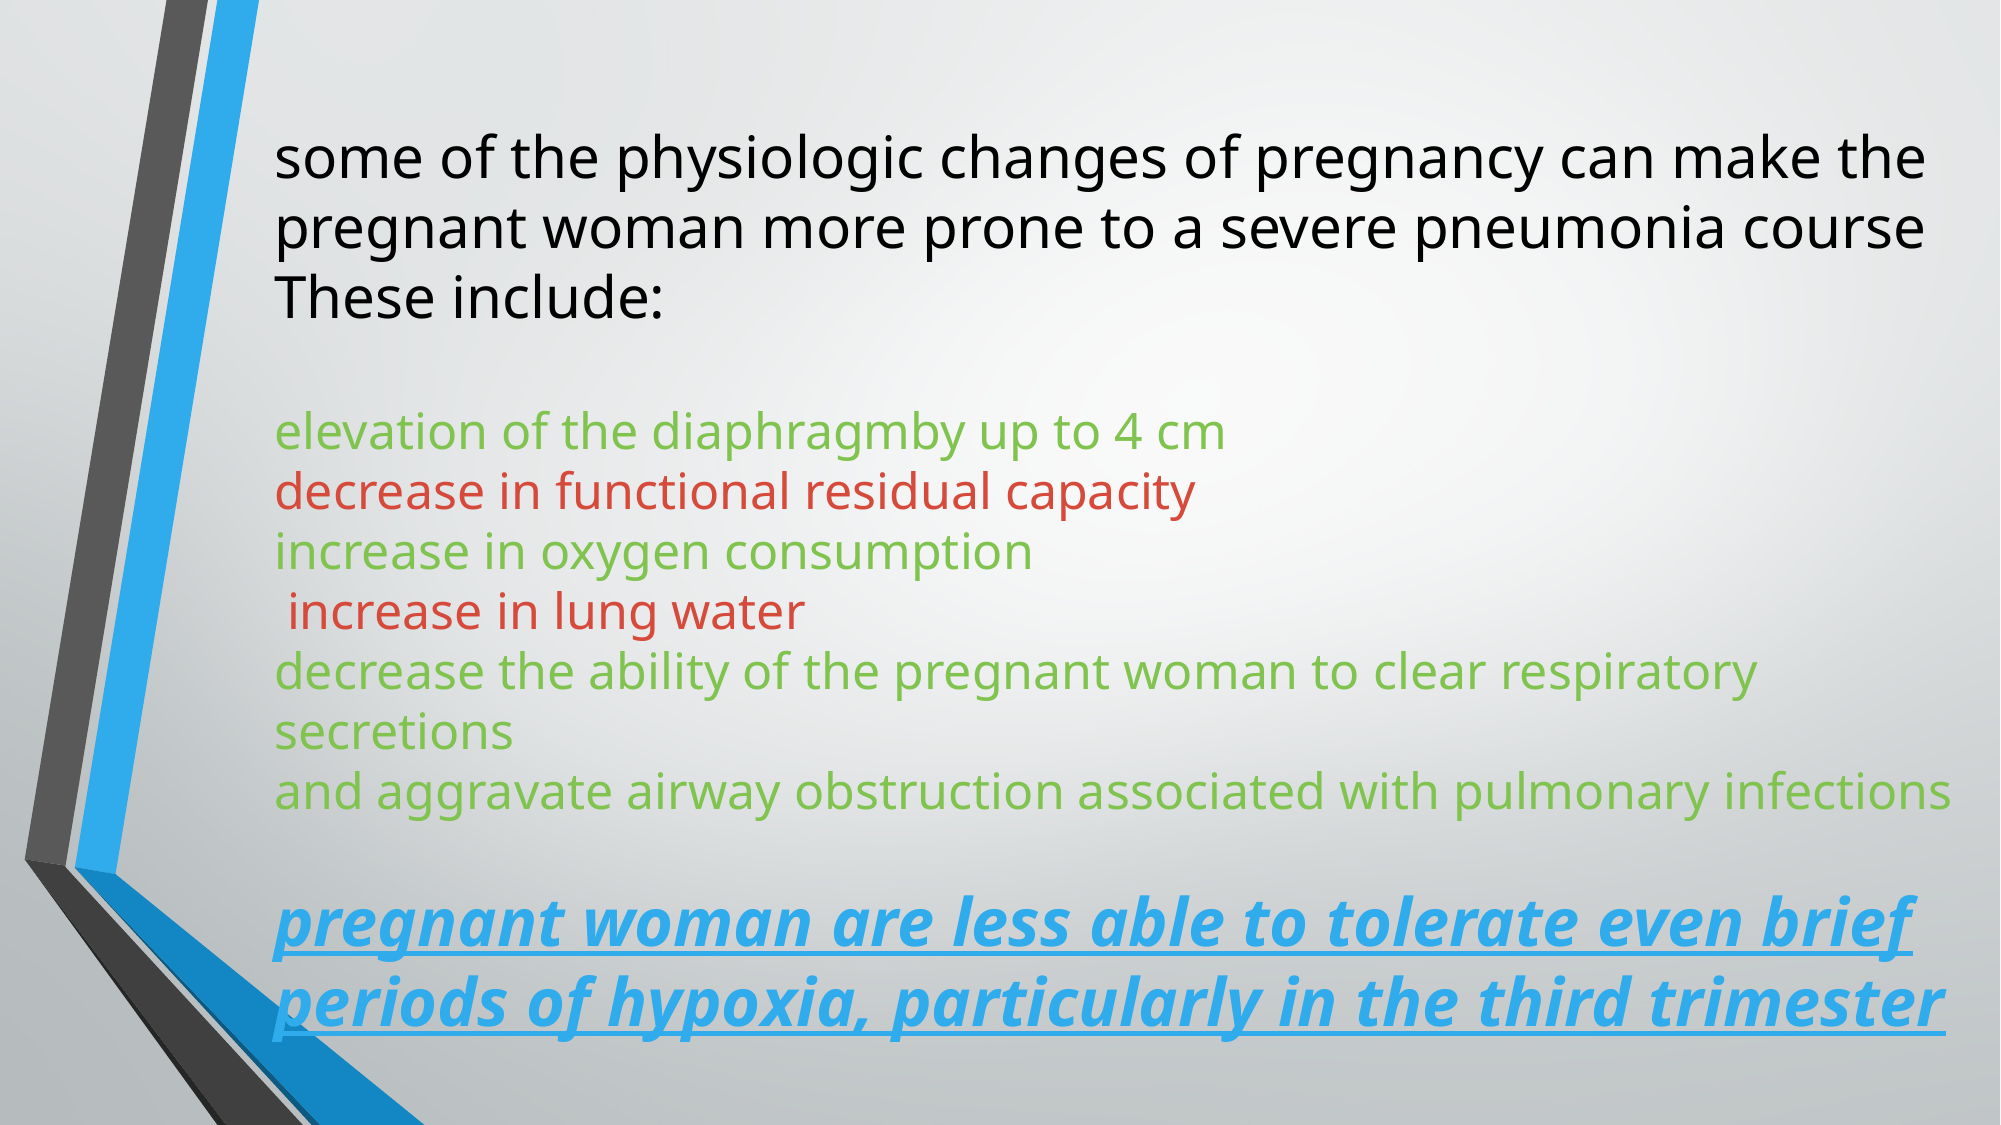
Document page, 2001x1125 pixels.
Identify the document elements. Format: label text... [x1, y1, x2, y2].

text_box some of the physiologic changes of pregnancy can make the pregnant woman more prone to a severe pneumonia course These include: elevation of the diaphragmby up to 4 cm decrease in functional residual capacity increase in oxygen consumption increase in lung water decrease the ability of the pregnant woman to clear respiratory secretions and aggravate airway obstruction associated with pulmonary infections pregnant woman are less able to tolerate even brief periods of hypoxia, particularly in the third trimester [259, 112, 1974, 1048]
